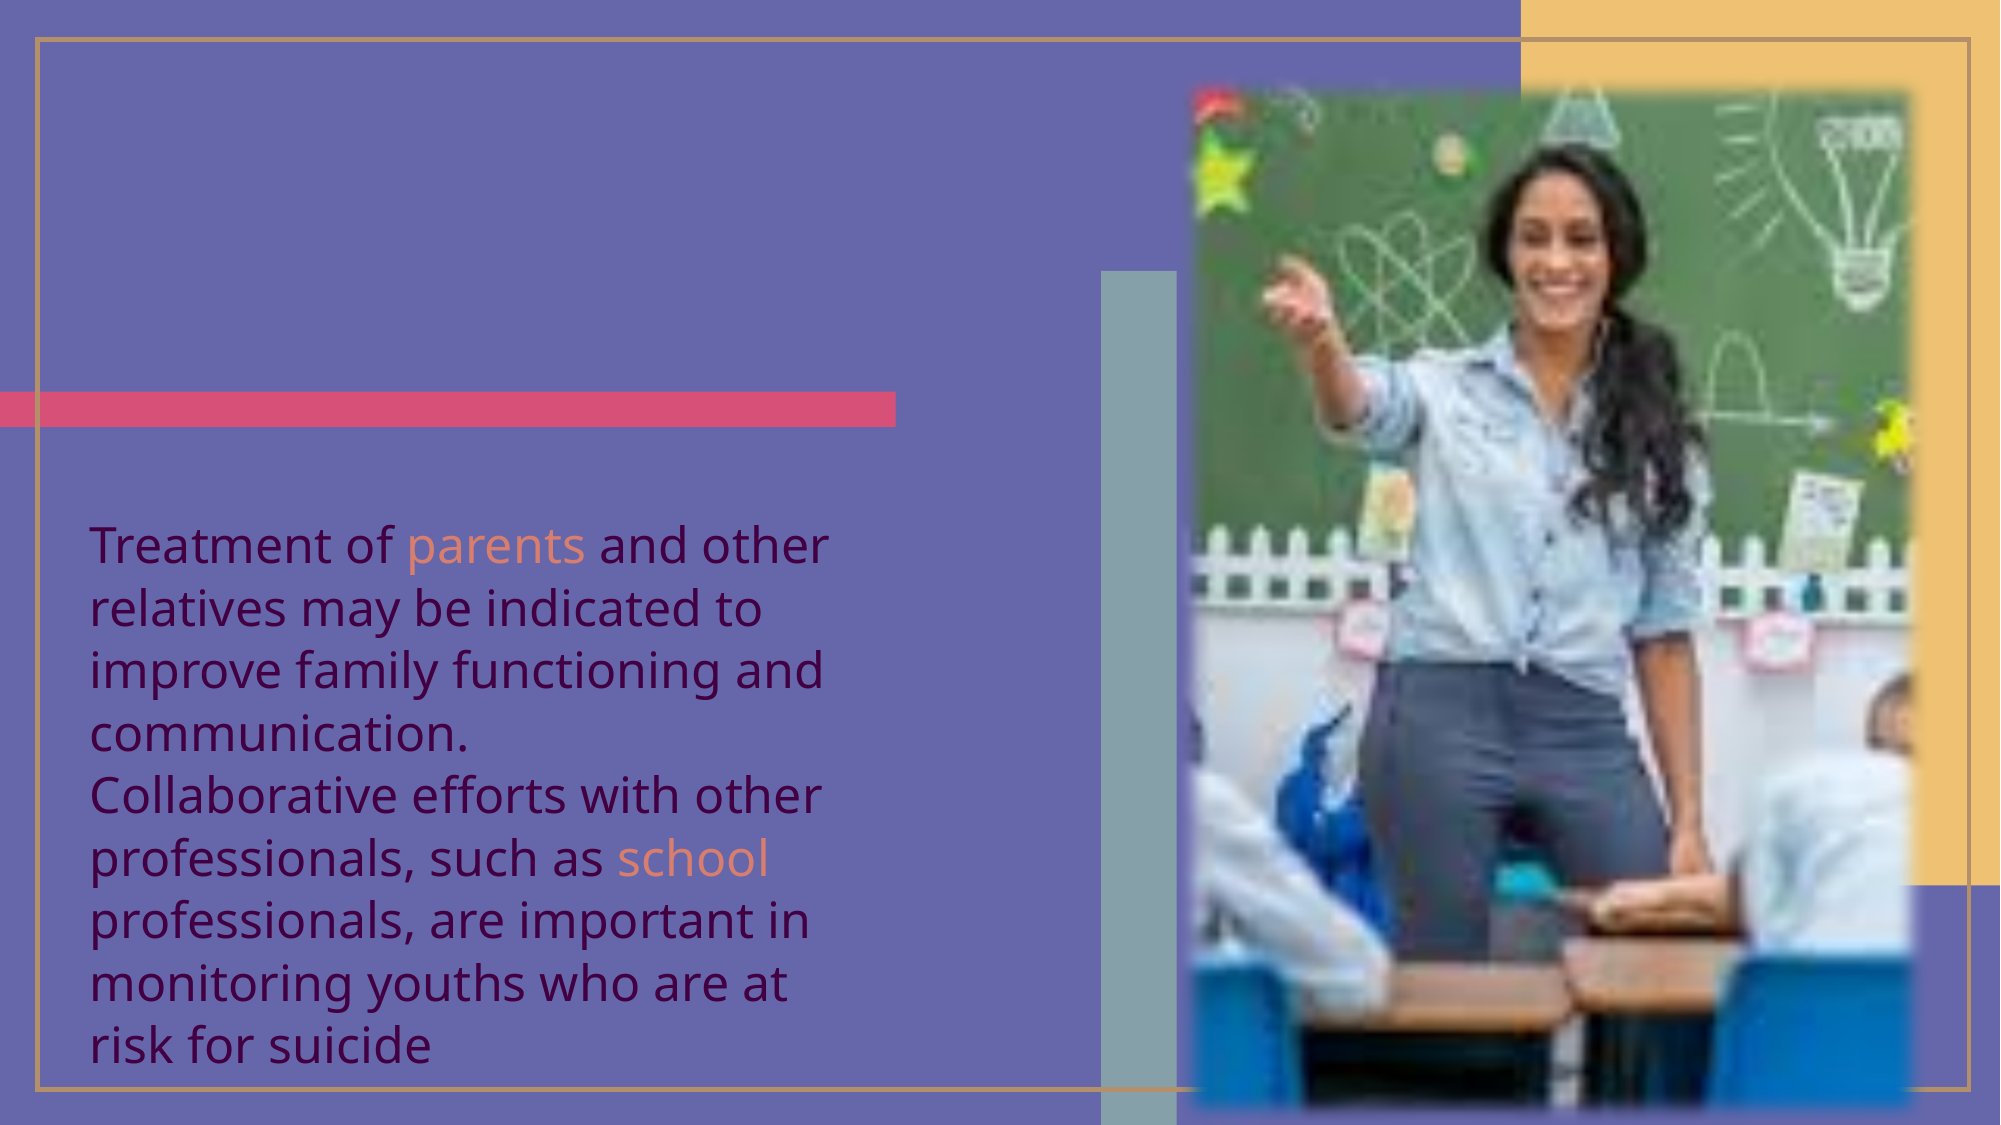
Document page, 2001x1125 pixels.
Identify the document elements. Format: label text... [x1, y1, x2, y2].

list Treatment of parents and other relatives may be indicated to improve family functioning and communication. Collaborative efforts with other professionals, such as school professionals, are important in monitoring youths who are at risk for suicide [75, 503, 887, 975]
picture [1177, 74, 1926, 1125]
